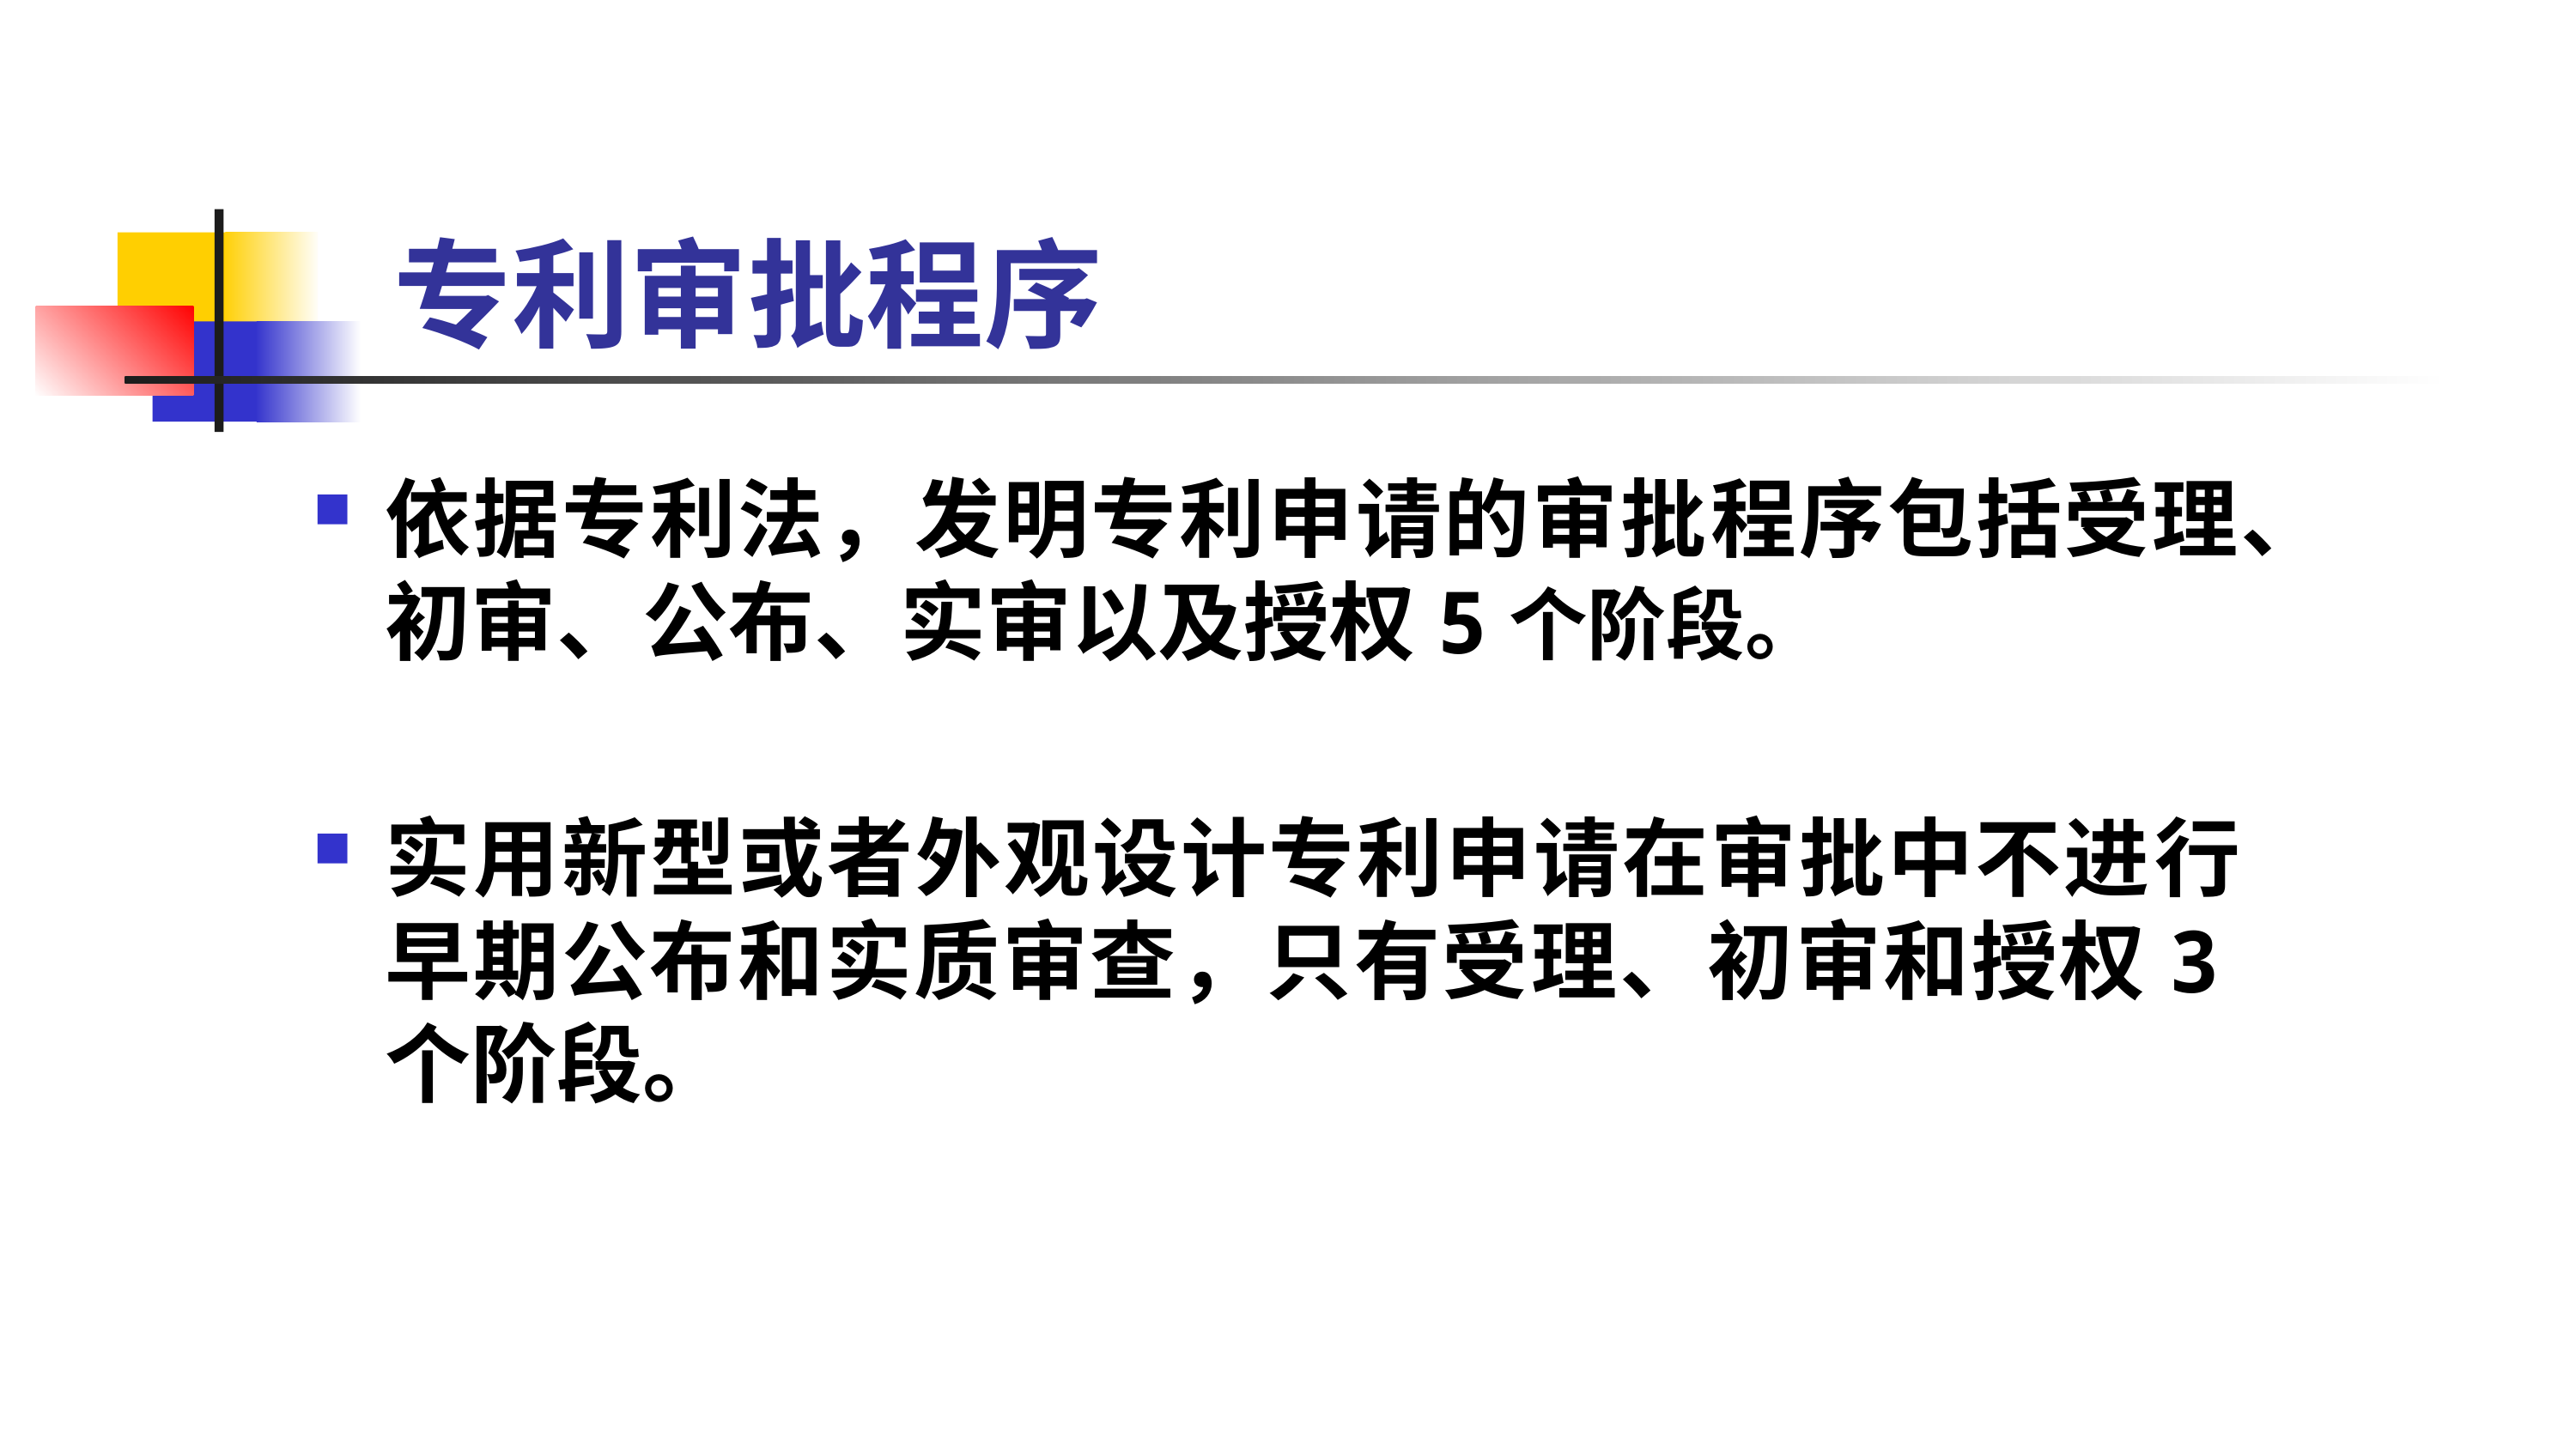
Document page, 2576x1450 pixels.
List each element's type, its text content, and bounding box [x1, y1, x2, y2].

list 依据专利法，发明专利申请的审批程序包括受理、初审、公布、实审以及授权5个阶段。 实用新型或者外观设计专利申请在审批中不进行早期公布和实质审查，只有受理、初审和授权3个阶段。 [293, 454, 2261, 1326]
title 专利审批程序 [374, 130, 1145, 373]
